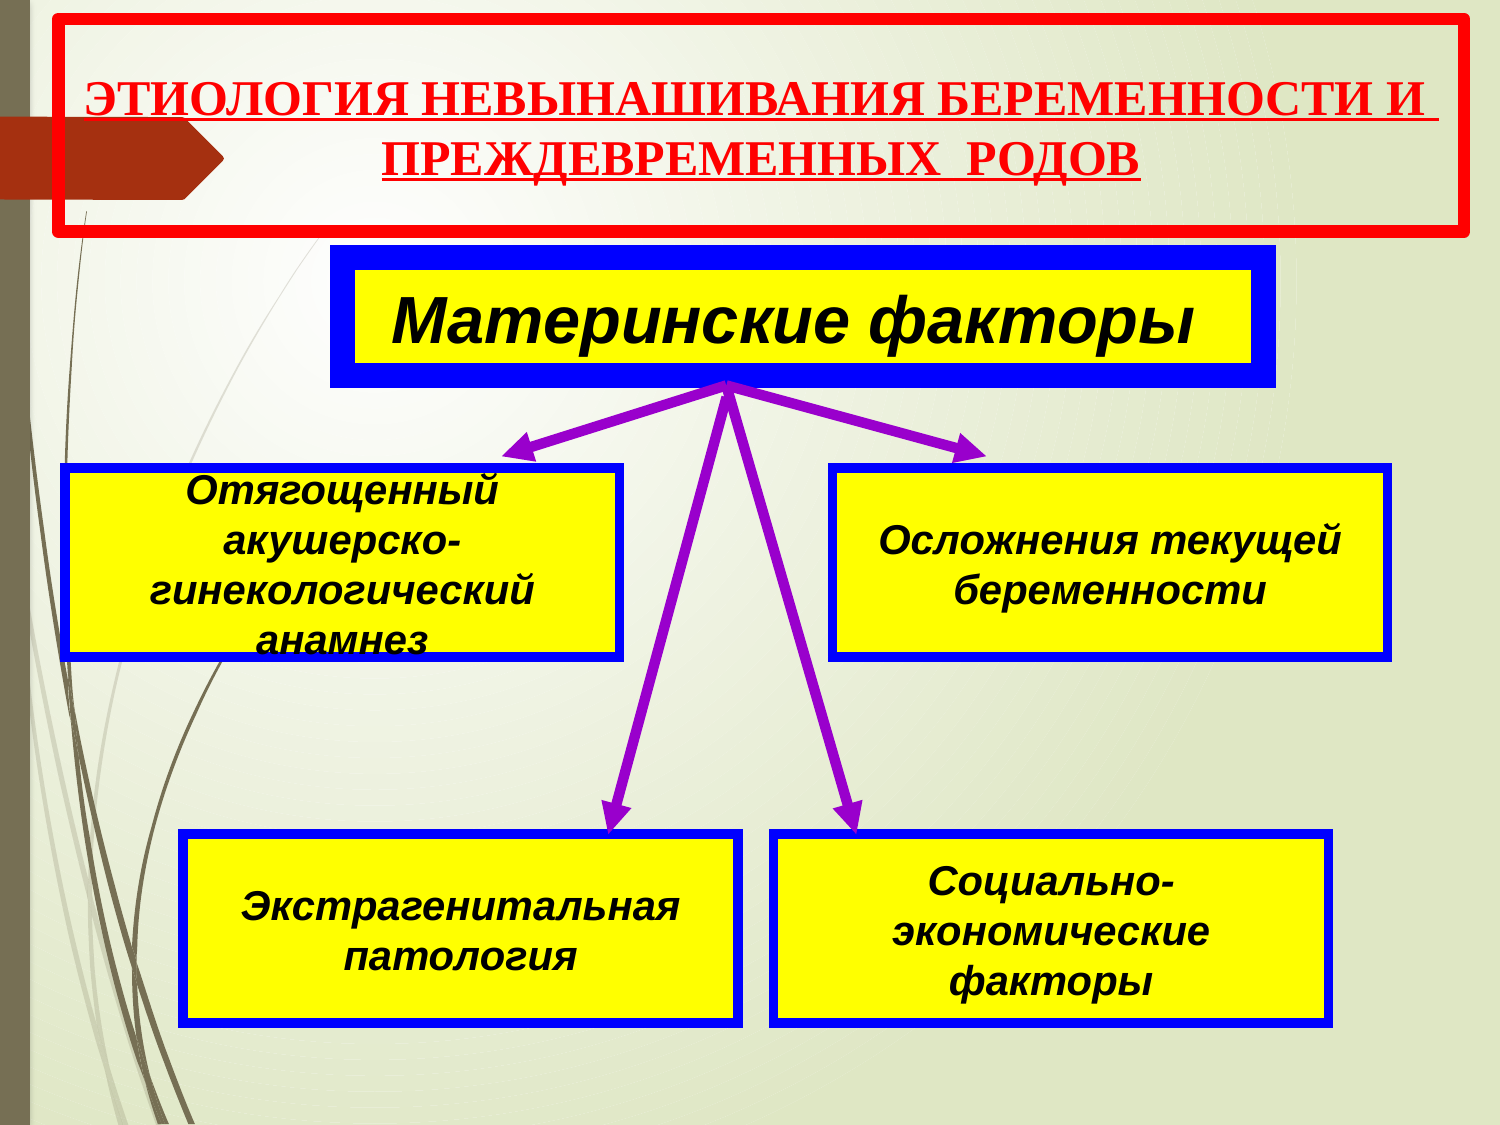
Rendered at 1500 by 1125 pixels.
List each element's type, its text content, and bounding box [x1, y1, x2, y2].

text_box [501, 385, 726, 459]
text_box Материнские факторы [342, 257, 1264, 376]
text_box ЭТИОЛОГИЯ НЕВЫНАШИВАНИЯ БЕРЕМЕННОСТИ И ПРЕЖДЕВРЕМЕННЫХ РОДОВ [57, 18, 1465, 233]
text_box [726, 385, 859, 835]
text_box Осложнения текущей беременности [832, 467, 1388, 657]
text_box Социально-экономические факторы [773, 834, 1329, 1024]
text_box [727, 385, 987, 459]
text_box [605, 397, 727, 835]
text_box Отягощенный акушерско-гинекологический анамнез [64, 467, 620, 657]
text_box Экстрагенитальная патология [183, 834, 738, 1024]
